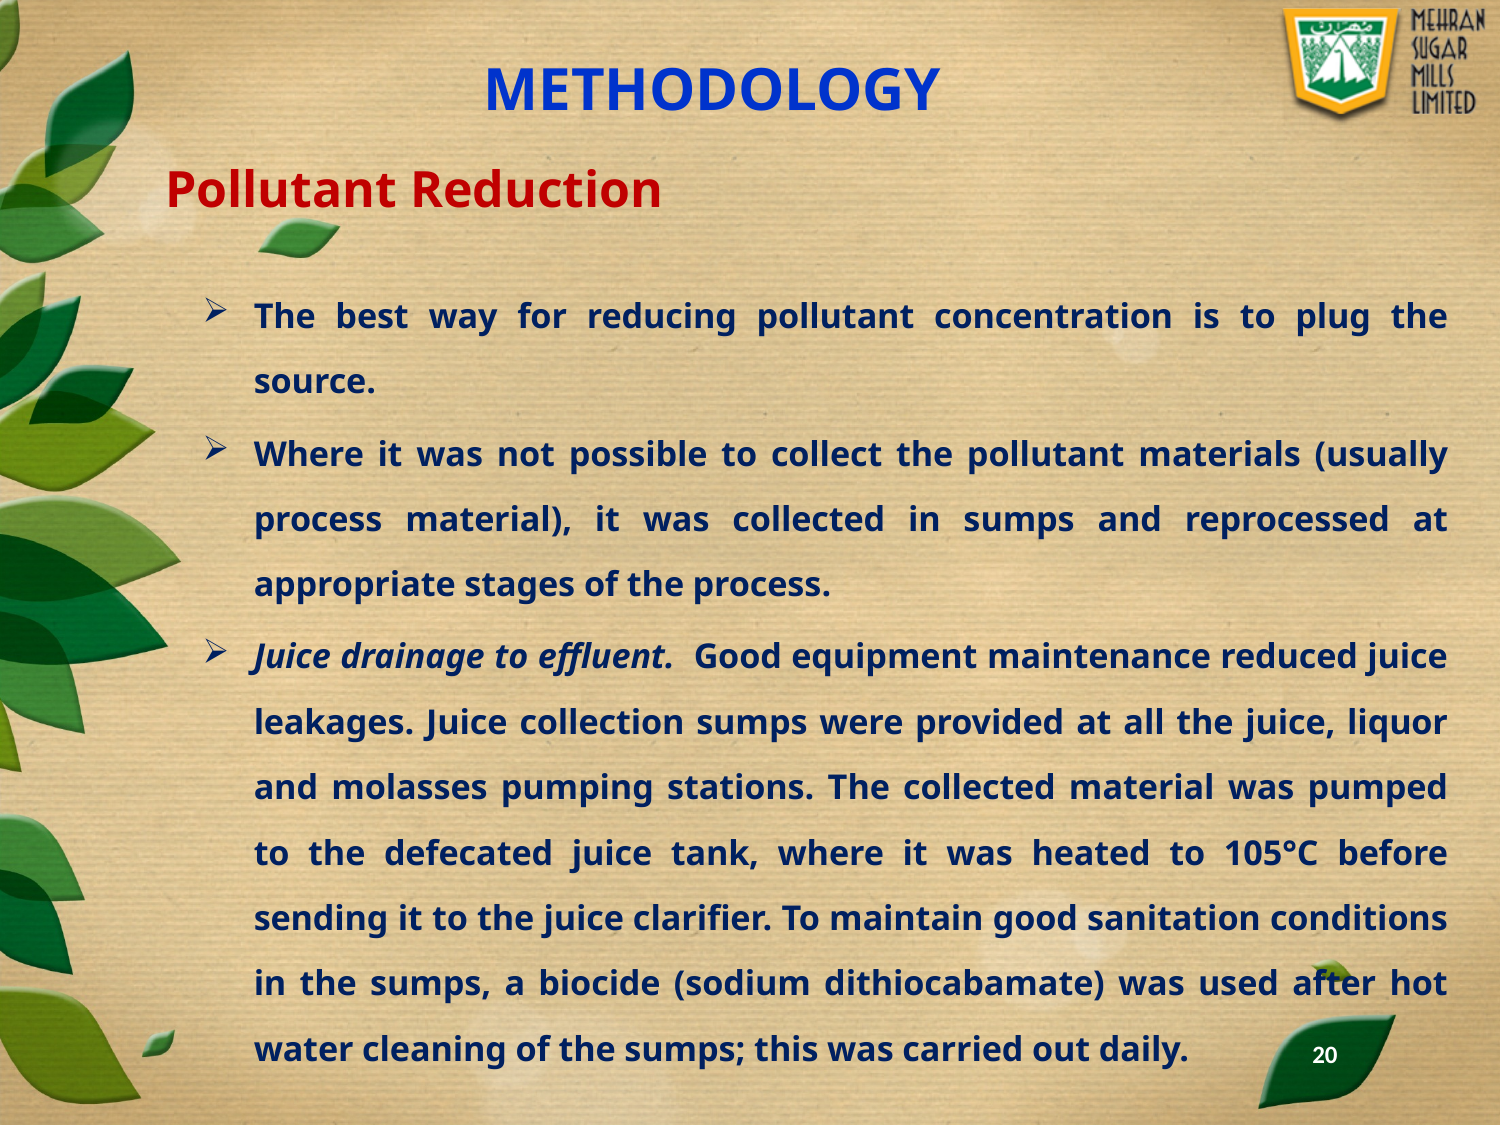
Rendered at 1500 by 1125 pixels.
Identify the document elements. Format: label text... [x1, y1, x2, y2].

slide_number 20 [1250, 1023, 1400, 1084]
list The best way for reducing pollutant concentration is to plug the source. Where it was not possible to collect the pollutant materials (usually process material), it was collected in sumps and reprocessed at appropriate stages of the process. Juice drainage to effluent. Good equipment maintenance reduced juice leakages. Juice collection sumps were provided at all the juice, liquor and molasses pumping stations. The collected material was pumped to the defecated juice tank, where it was heated to 105°C before sending it to the juice clarifier. To maintain good sanitation conditions in the sumps, a biocide (sodium dithiocabamate) was used after hot water cleaning of the sumps; this was carried out daily. [187, 262, 1463, 1100]
text_box Pollutant Reduction [149, 137, 1275, 238]
picture [0, 0, 1500, 1125]
title METHODOLOGY [150, 0, 1275, 137]
